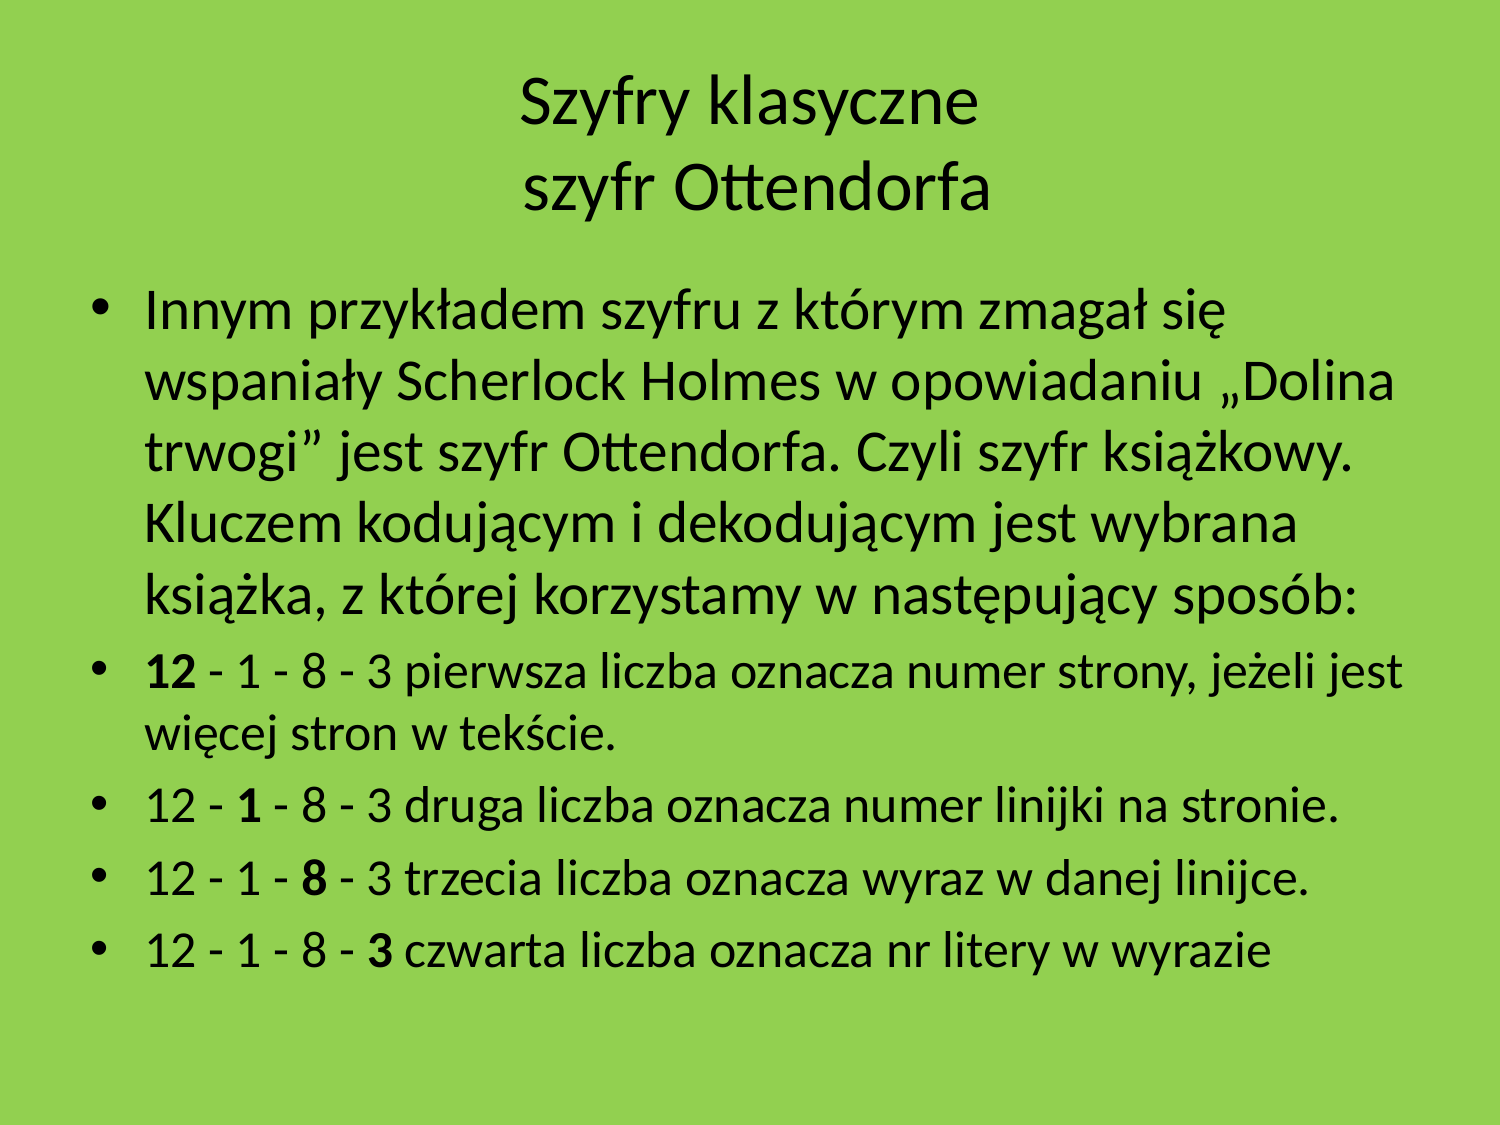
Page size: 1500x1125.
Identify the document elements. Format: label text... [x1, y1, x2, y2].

list Innym przykładem szyfru z którym zmagał się wspaniały Scherlock Holmes w opowiadaniu „Dolina trwogi” jest szyfr Ottendorfa. Czyli szyfr książkowy. Kluczem kodującym i dekodującym jest wybrana książka, z której korzystamy w następujący sposób: 12 - 1 - 8 - 3 pierwsza liczba oznacza numer strony, jeżeli jest więcej stron w tekście. 12 - 1 - 8 - 3 druga liczba oznacza numer linijki na stronie. 12 - 1 - 8 - 3 trzecia liczba oznacza wyraz w danej linijce. 12 - 1 - 8 - 3 czwarta liczba oznacza nr litery w wyrazie [75, 262, 1425, 1005]
title Szyfry klasyczne szyfr Ottendorfa [75, 45, 1425, 233]
